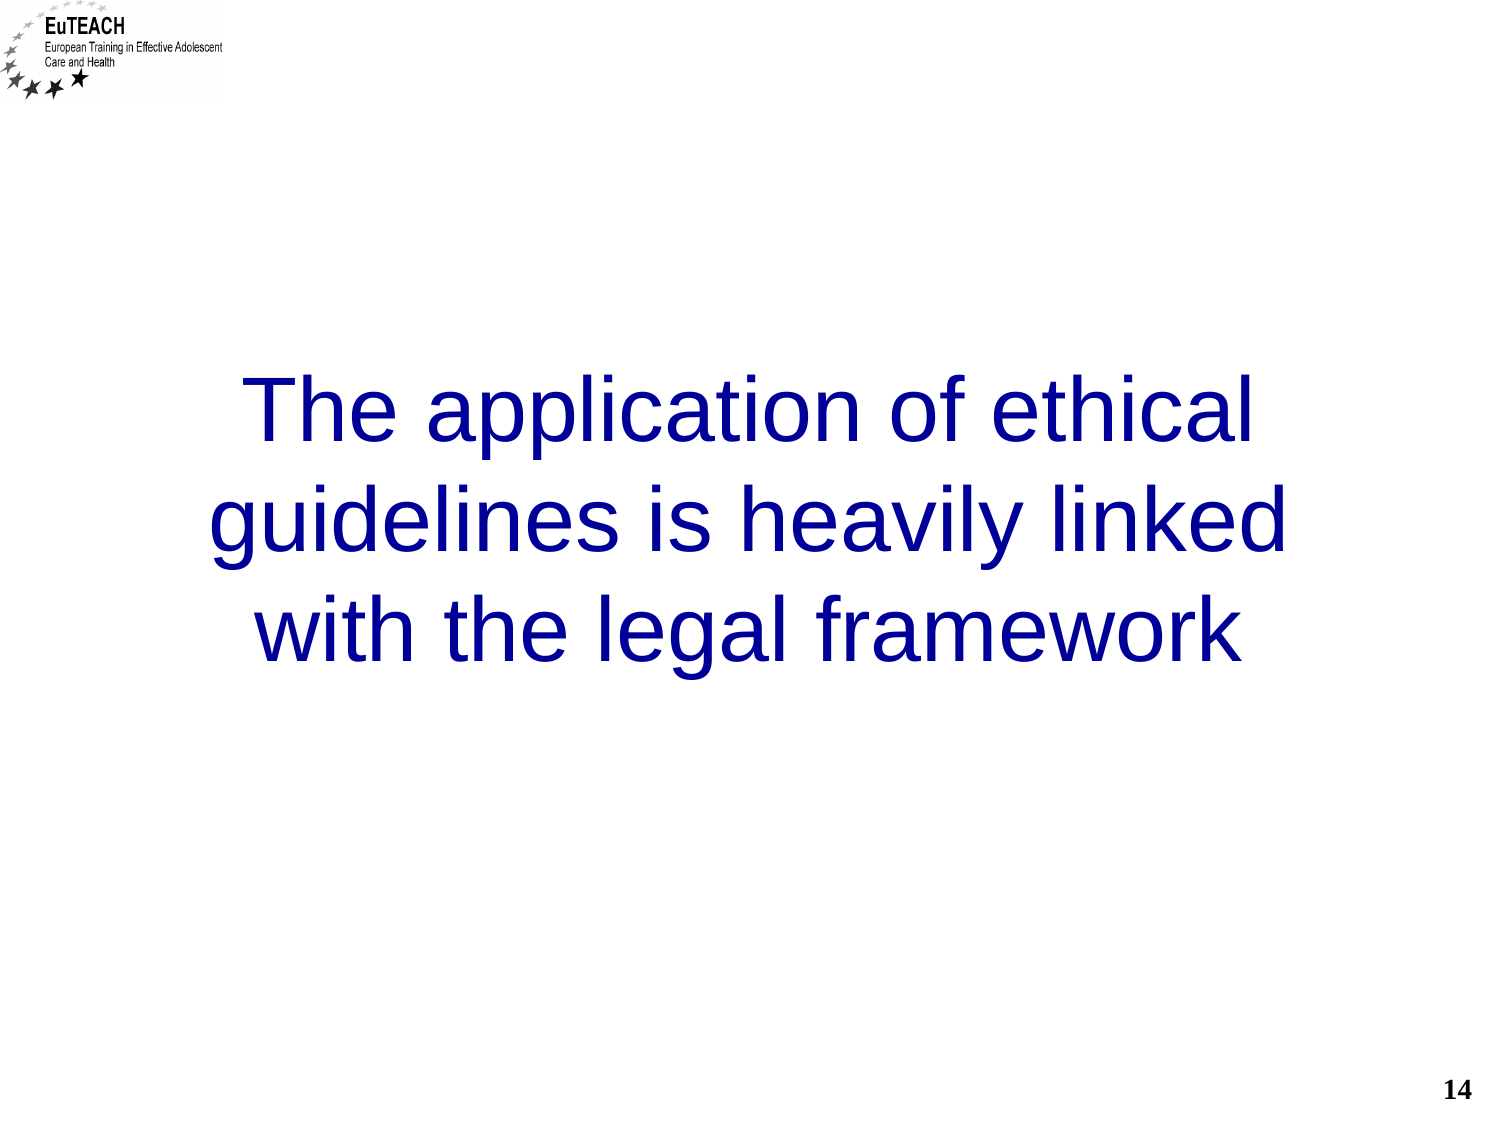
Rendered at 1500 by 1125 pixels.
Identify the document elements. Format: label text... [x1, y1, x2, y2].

title The application of ethical guidelines is heavily linked with the legal framework [112, 420, 1388, 609]
slide_number 14 [1174, 1049, 1488, 1125]
